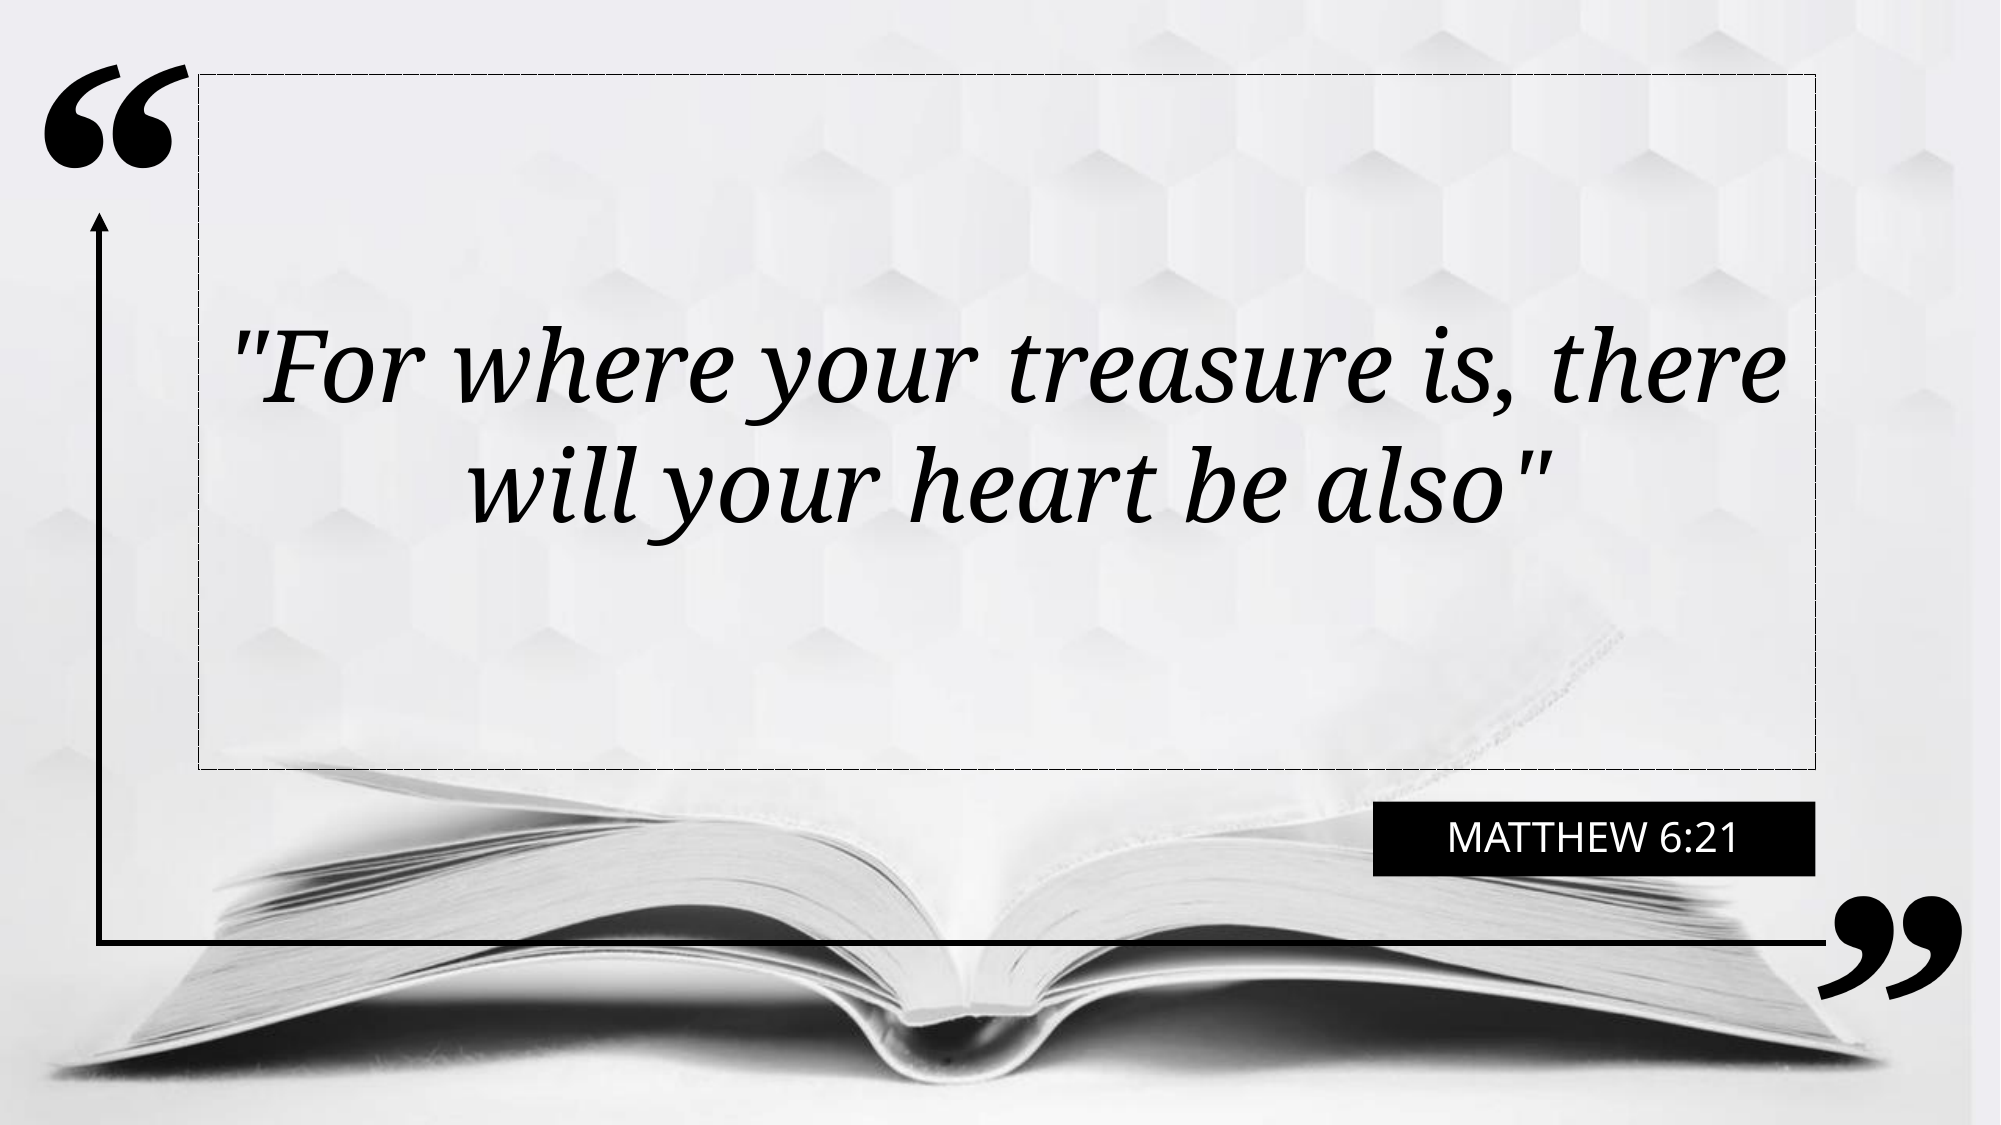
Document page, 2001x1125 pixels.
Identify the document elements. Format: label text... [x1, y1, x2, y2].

list "For where your treasure is, there will your heart be also" [198, 74, 1816, 771]
list MATTHEW 6:21 [1373, 801, 1816, 877]
picture [0, 0, 2001, 1125]
